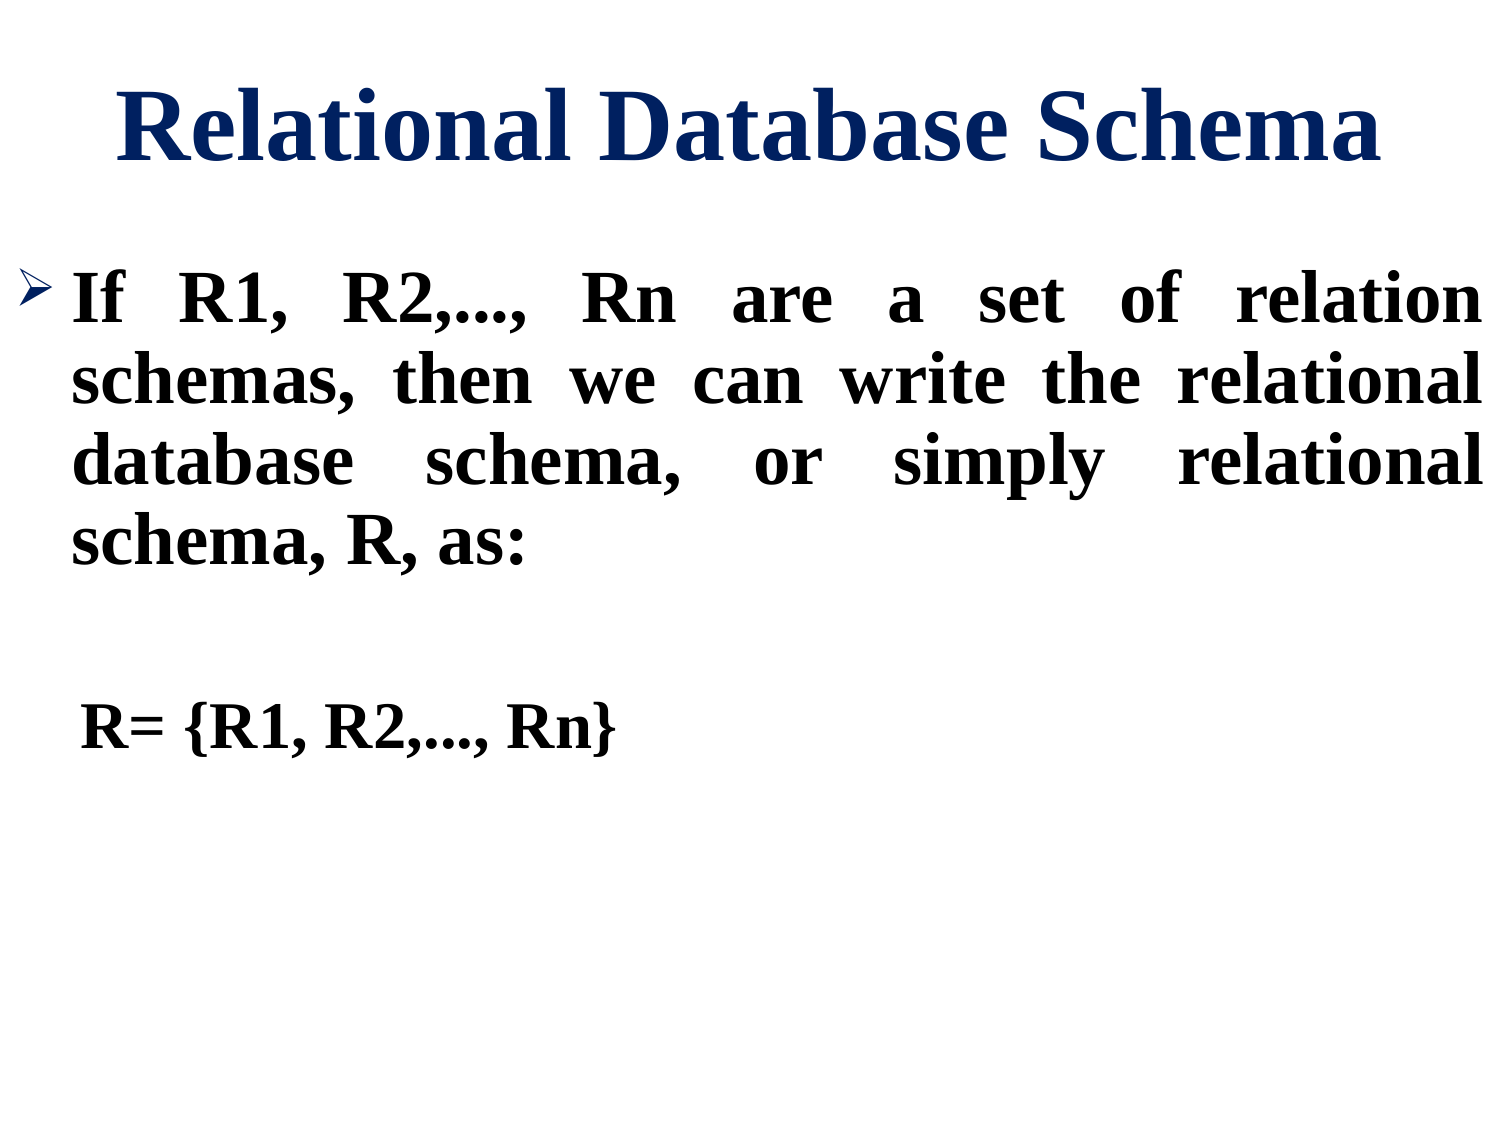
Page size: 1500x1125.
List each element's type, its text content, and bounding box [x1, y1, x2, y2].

list If R1, R2,..., Rn are a set of relation schemas, then we can write the relational database schema, or simply relational schema, R, as: R= {R1, R2,..., Rn} [0, 249, 1500, 1125]
title Relational Database Schema [0, 37, 1500, 200]
